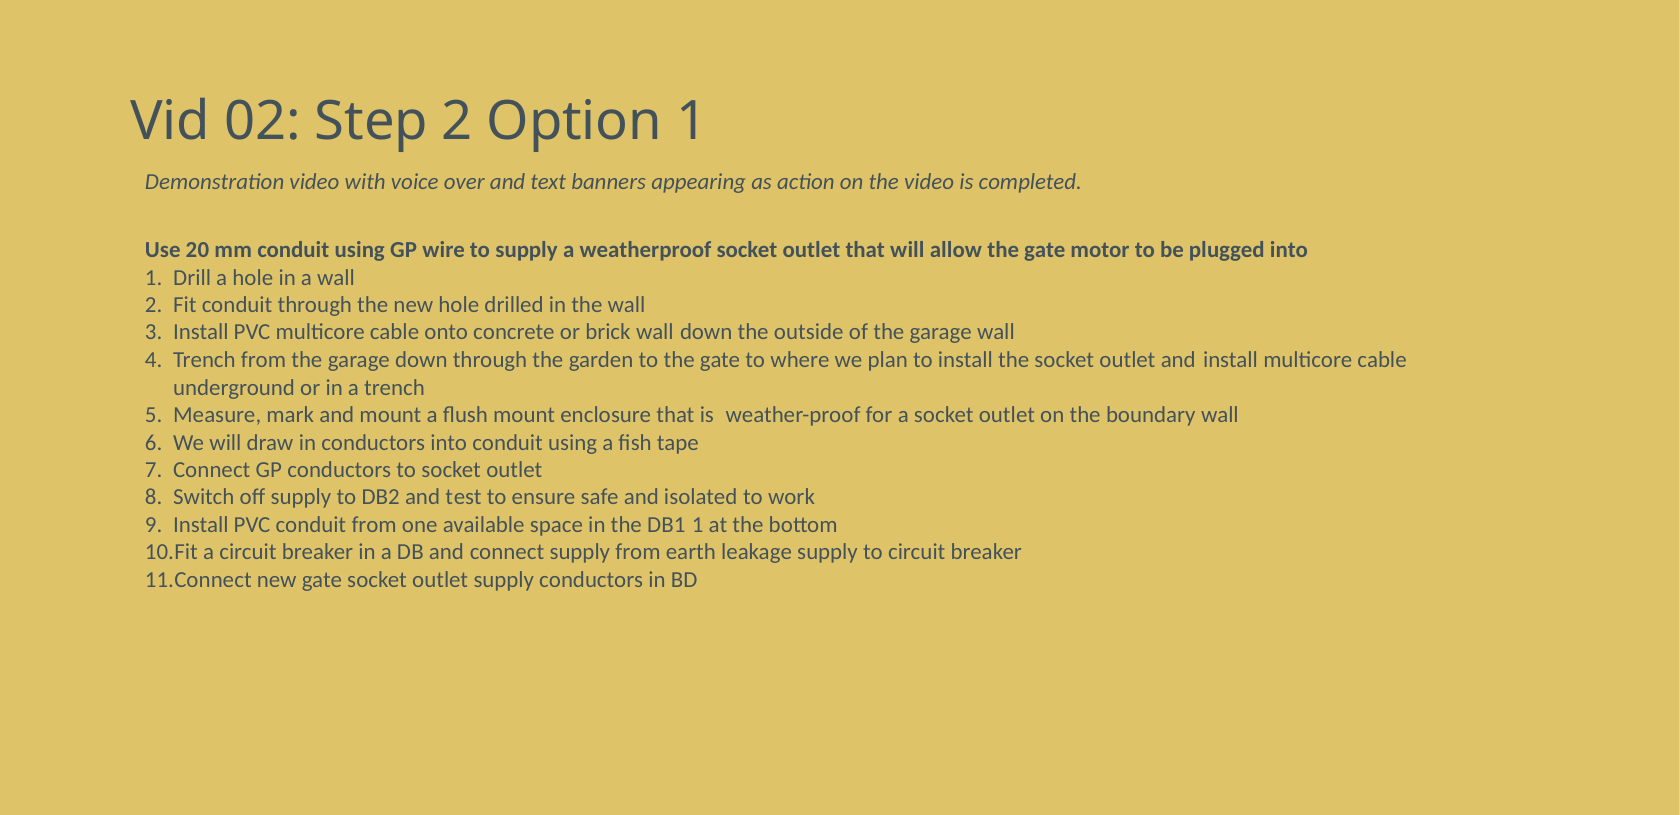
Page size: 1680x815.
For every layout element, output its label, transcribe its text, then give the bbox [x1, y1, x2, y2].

title Vid 02: Step 2 Option 1 [115, 43, 1565, 201]
list Demonstration video with voice over and text banners appearing as action on the video is completed. Use 20 mm conduit using GP wire to supply a weatherproof socket outlet that will allow the gate motor to be plugged into Drill a hole in a wall Fit conduit through the new hole drilled in the wall Install PVC multicore cable onto concrete or brick wall down the outside of the garage wall Trench from the garage down through the garden to the gate to where we plan to install the socket outlet and install multicore cable underground or in a trench Measure, mark and mount a flush mount enclosure that is weather-proof for a socket outlet on the boundary wall We will draw in conductors into conduit using a fish tape Connect GP conductors to socket outlet Switch off supply to DB2 and test to ensure safe and isolated to work Install PVC conduit from one available space in the DB1 1 at the bottom Fit a circuit breaker in a DB and connect supply from earth leakage supply to circuit breaker Connect new gate socket outlet supply conductors in BD [130, 162, 1480, 806]
